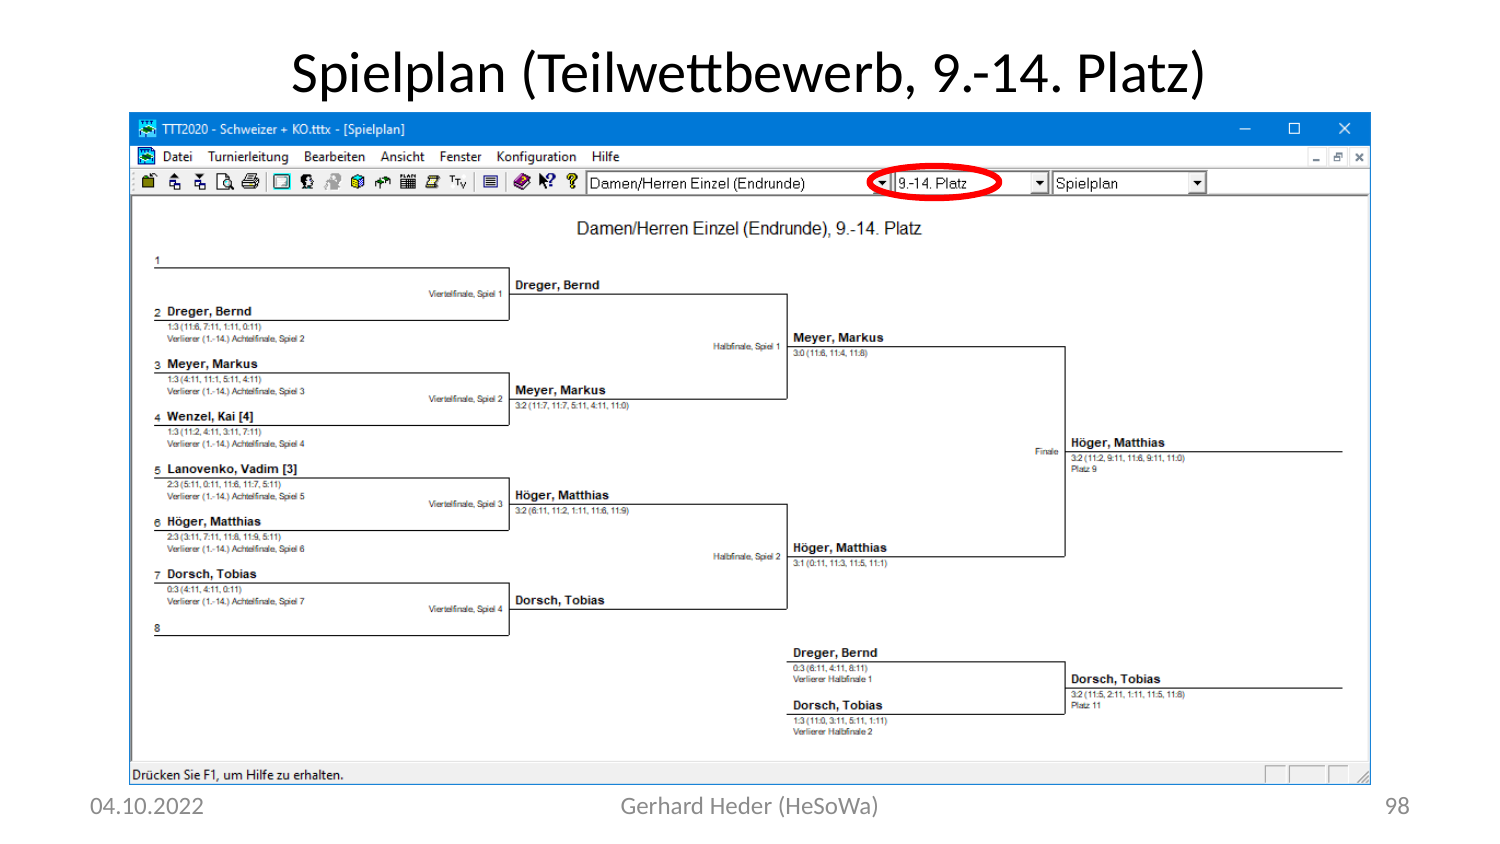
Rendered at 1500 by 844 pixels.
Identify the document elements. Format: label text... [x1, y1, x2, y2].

footer Gerhard Heder (HeSoWa) [512, 794, 988, 827]
slide_number 98 [1074, 782, 1425, 827]
picture [129, 111, 1371, 785]
title Spielplan (Teilwettbewerb, 9.-14. Platz) [74, 33, 1426, 106]
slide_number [75, 782, 425, 827]
